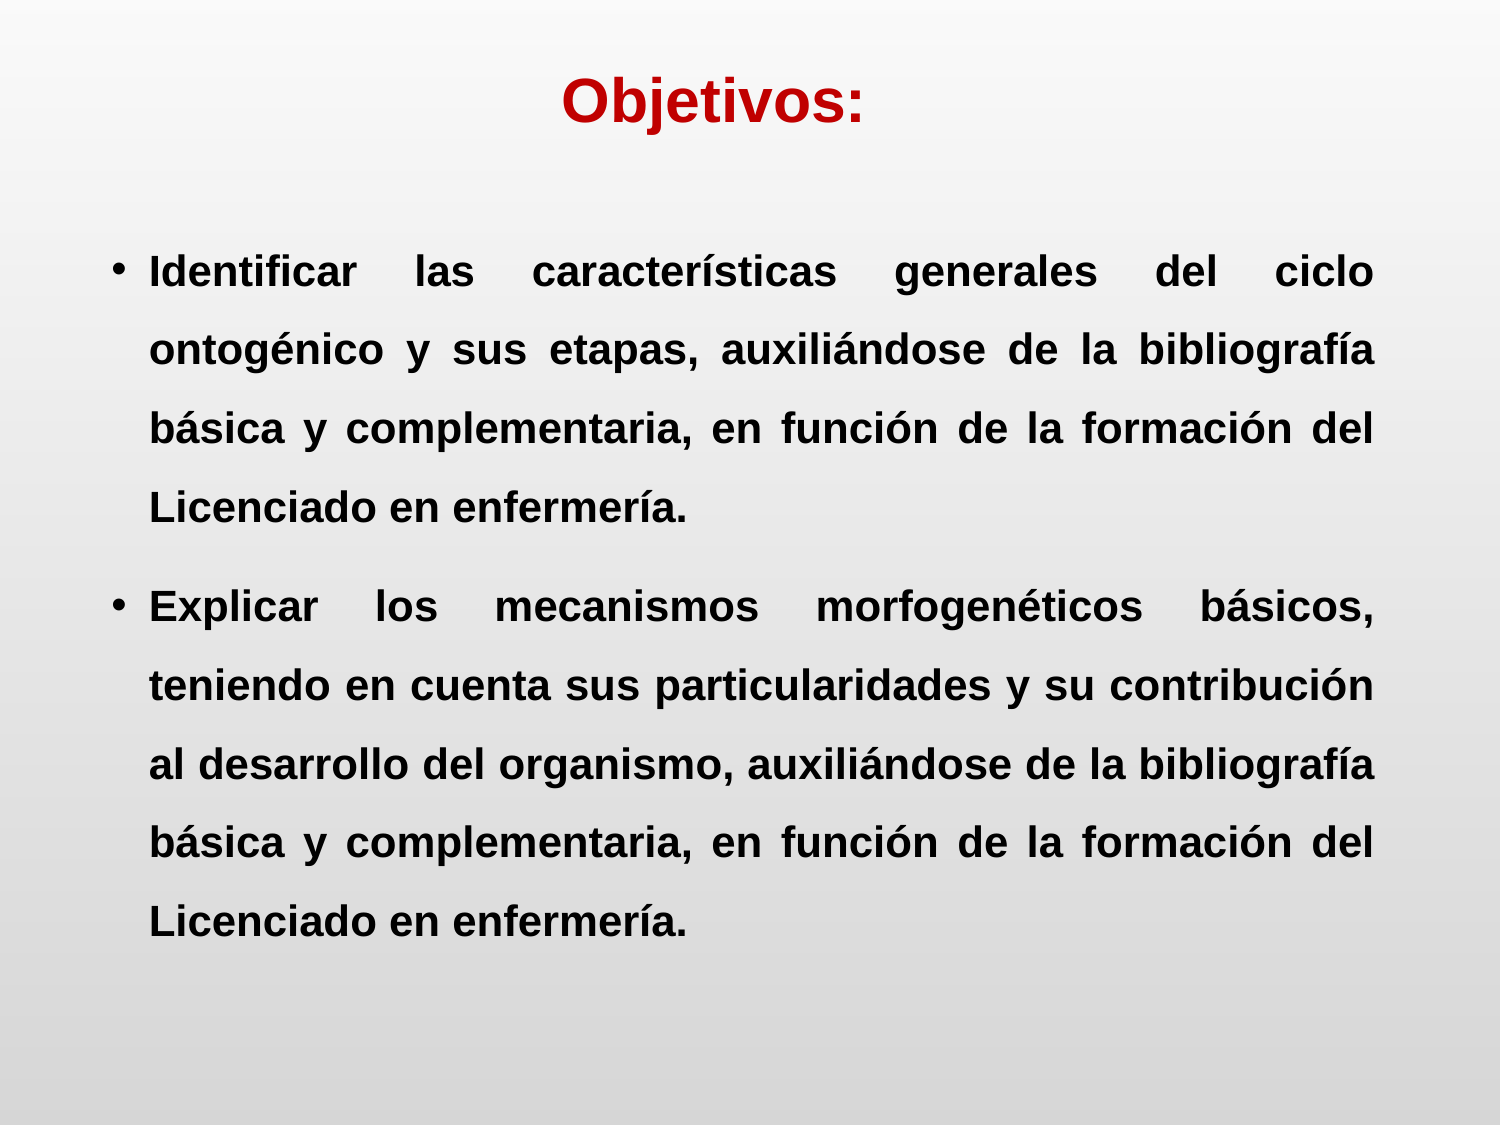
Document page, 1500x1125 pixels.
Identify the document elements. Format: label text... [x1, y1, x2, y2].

text_box Objetivos: [547, 52, 883, 143]
text_box Identificar las características generales del ciclo ontogénico y sus etapas, auxiliándose de la bibliografía básica y complementaria, en función de la formación del Licenciado en enfermería. Explicar los mecanismos morfogenéticos básicos, teniendo en cuenta sus particularidades y su contribución al desarrollo del organismo, auxiliándose de la bibliografía básica y complementaria, en función de la formación del Licenciado en enfermería. [96, 208, 1391, 745]
